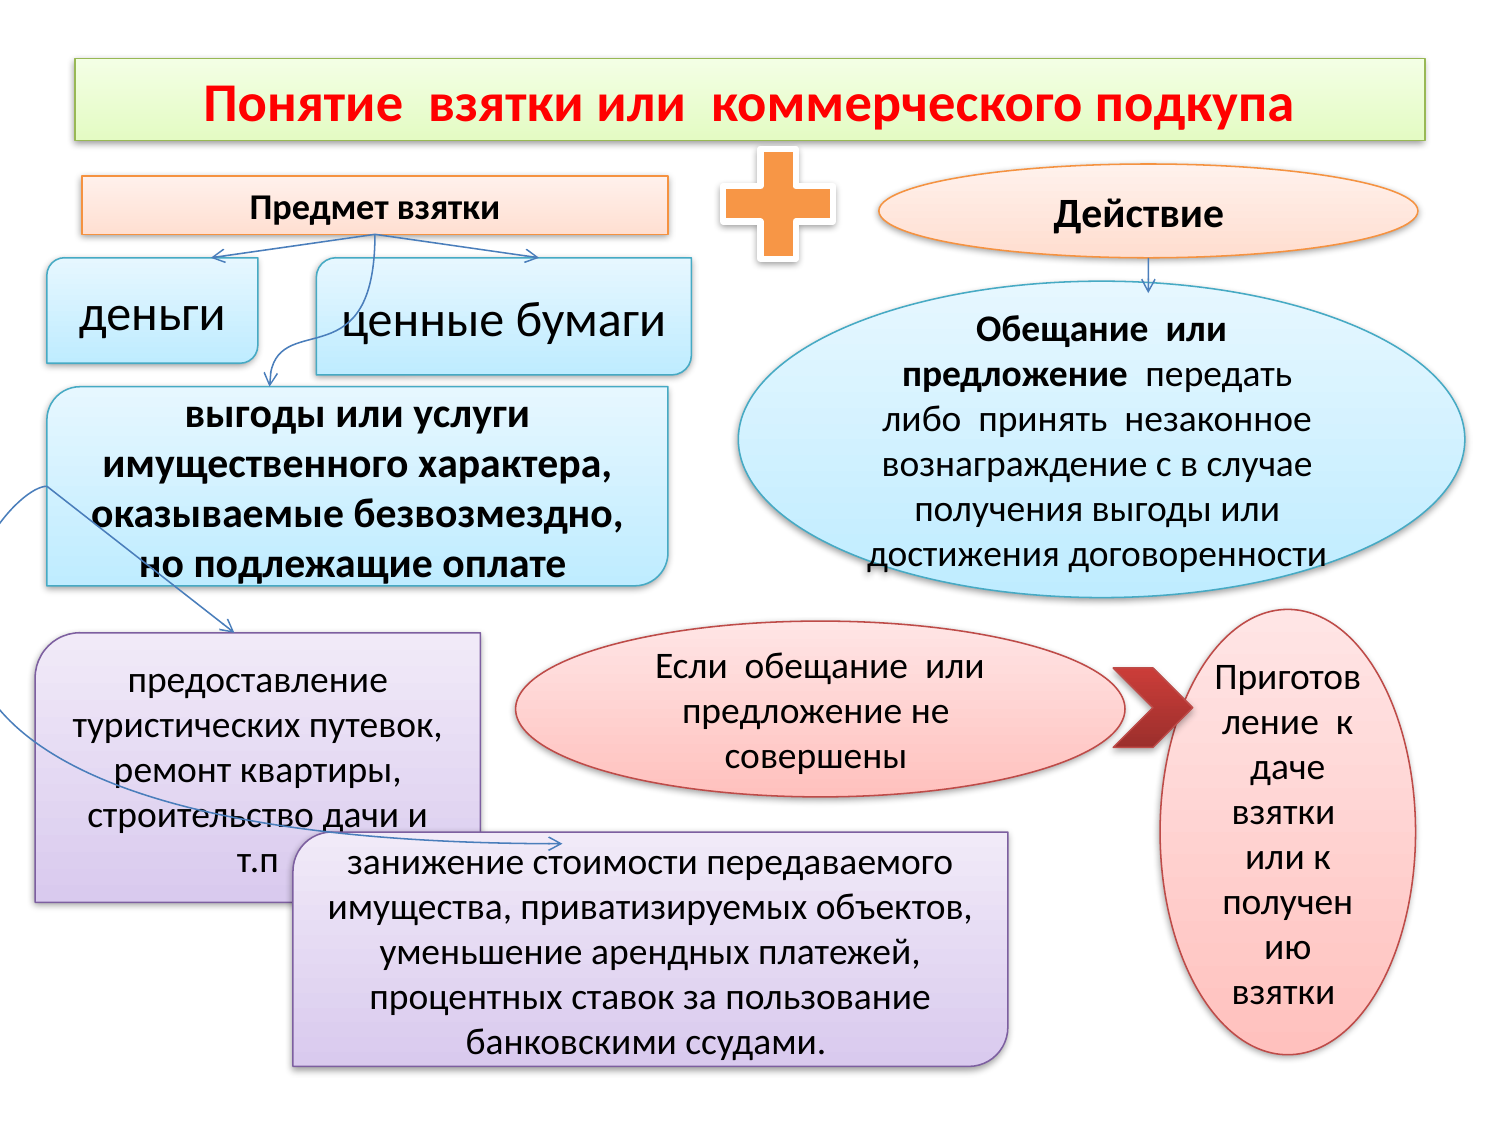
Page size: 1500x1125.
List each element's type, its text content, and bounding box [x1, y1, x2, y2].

text_box ценные бумаги [315, 257, 693, 376]
title Понятие взятки или коммерческого подкупа [74, 58, 1426, 141]
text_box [445, 163, 469, 329]
text_box занижение стоимости передаваемого имущества, приватизируемых объектов, уменьшение арендных платежей, процентных ставок за пользование банковскими ссудами. [292, 831, 1009, 1068]
text_box [720, 146, 836, 262]
text_box Действие [878, 163, 1419, 259]
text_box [280, 163, 305, 256]
text_box деньги [46, 256, 244, 365]
text_box предоставление туристических путевок, ремонт квартиры, строительство дачи и т.п [34, 743, 314, 904]
text_box выгоды или услуги имущественного характера, оказываемые безвозмездно, но подлежащие оплате [46, 385, 669, 587]
text_box Если обещание или предложение не совершены [593, 620, 1126, 798]
text_box Приготовление к даче взятки или к получению взятки [1159, 608, 1417, 1056]
list Предмет взятки [308, 175, 440, 235]
text_box предоставление туристических путевок, ремонт квартиры, строительство дачи и т.п [34, 631, 334, 830]
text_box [272, 547, 320, 672]
list Предмет взятки [473, 175, 669, 235]
text_box [1112, 667, 1194, 749]
text_box Обещание или предложение передать либо принять незаконное вознаграждение с в случае получения выгоды или достижения договоренности [737, 280, 1466, 599]
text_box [330, 612, 590, 818]
list Предмет взятки [81, 175, 275, 235]
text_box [245, 257, 399, 364]
